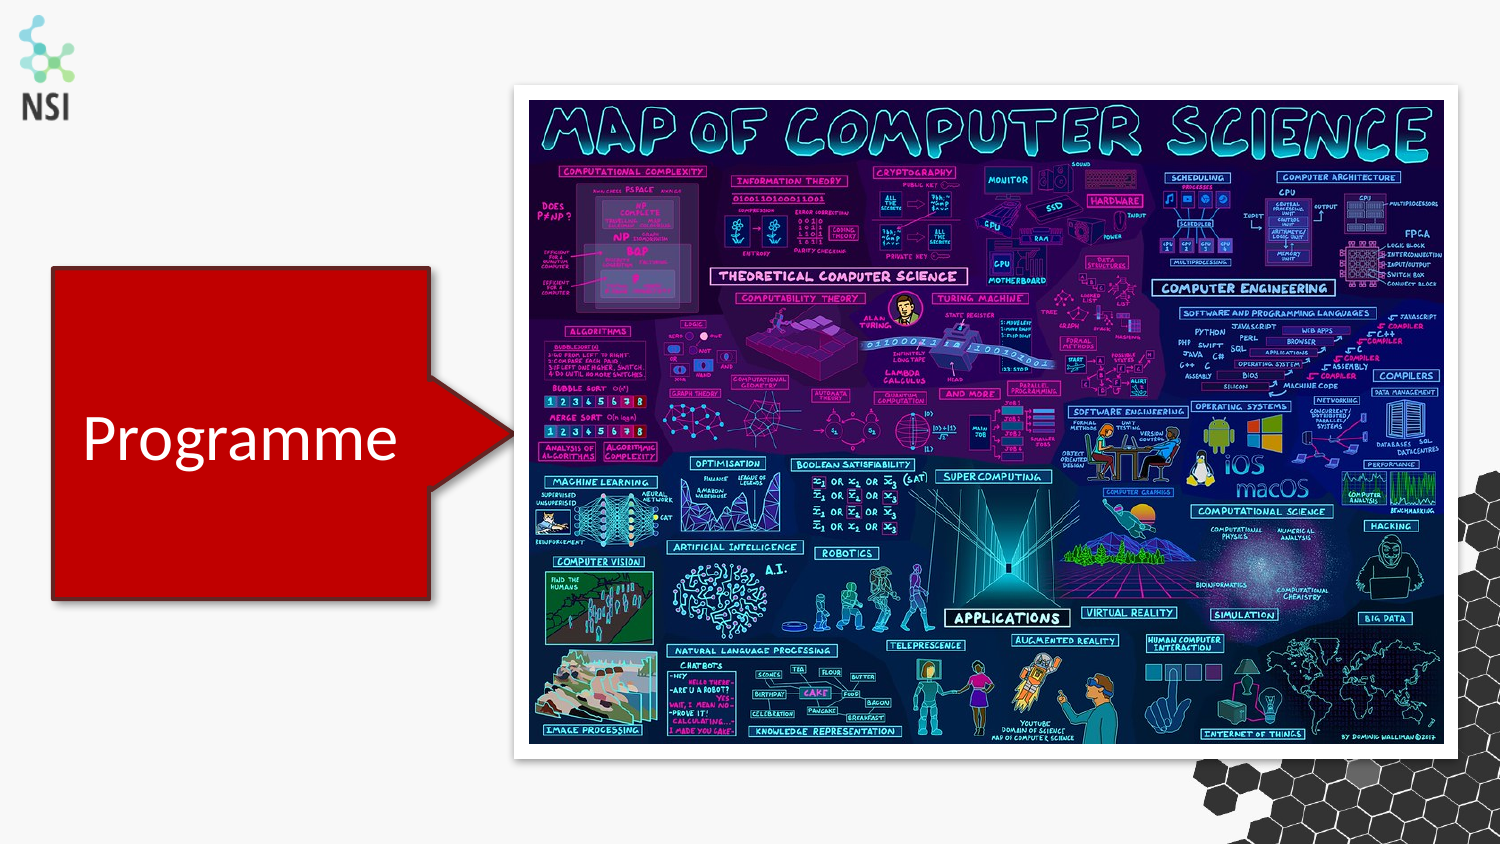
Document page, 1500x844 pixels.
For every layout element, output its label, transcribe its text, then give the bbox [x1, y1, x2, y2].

text_box Programme [50, 266, 509, 602]
picture [0, 0, 1500, 844]
